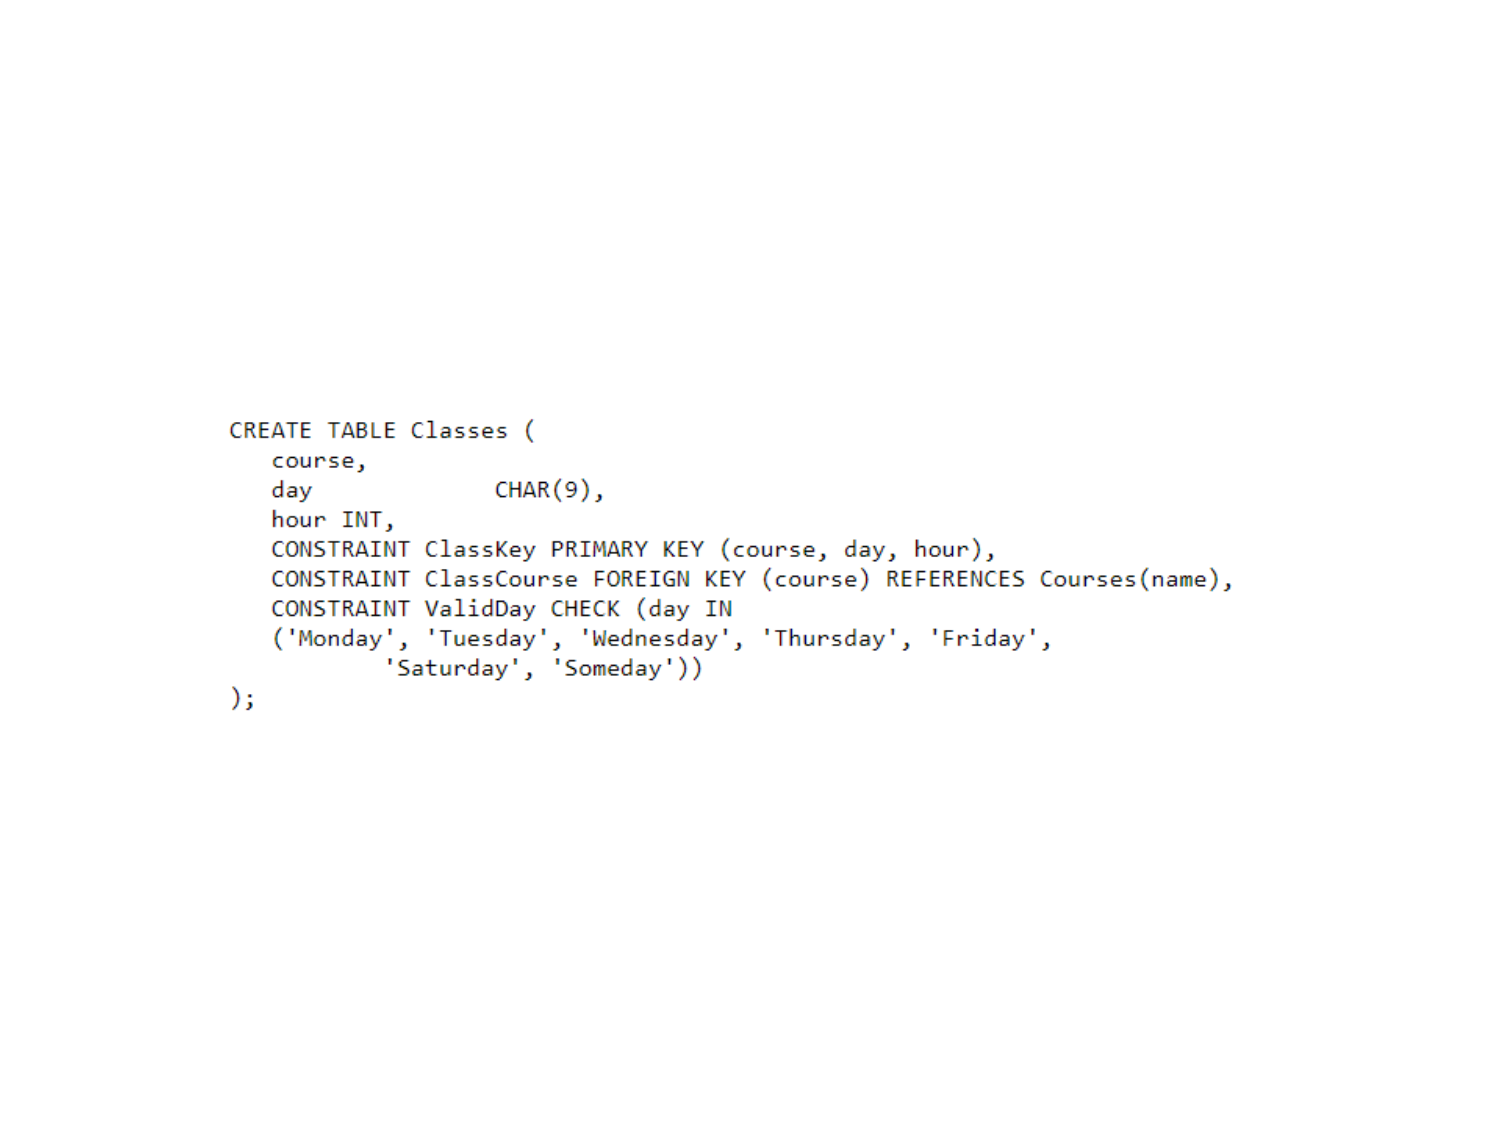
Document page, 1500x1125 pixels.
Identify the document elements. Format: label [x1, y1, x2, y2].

picture [217, 395, 1283, 730]
